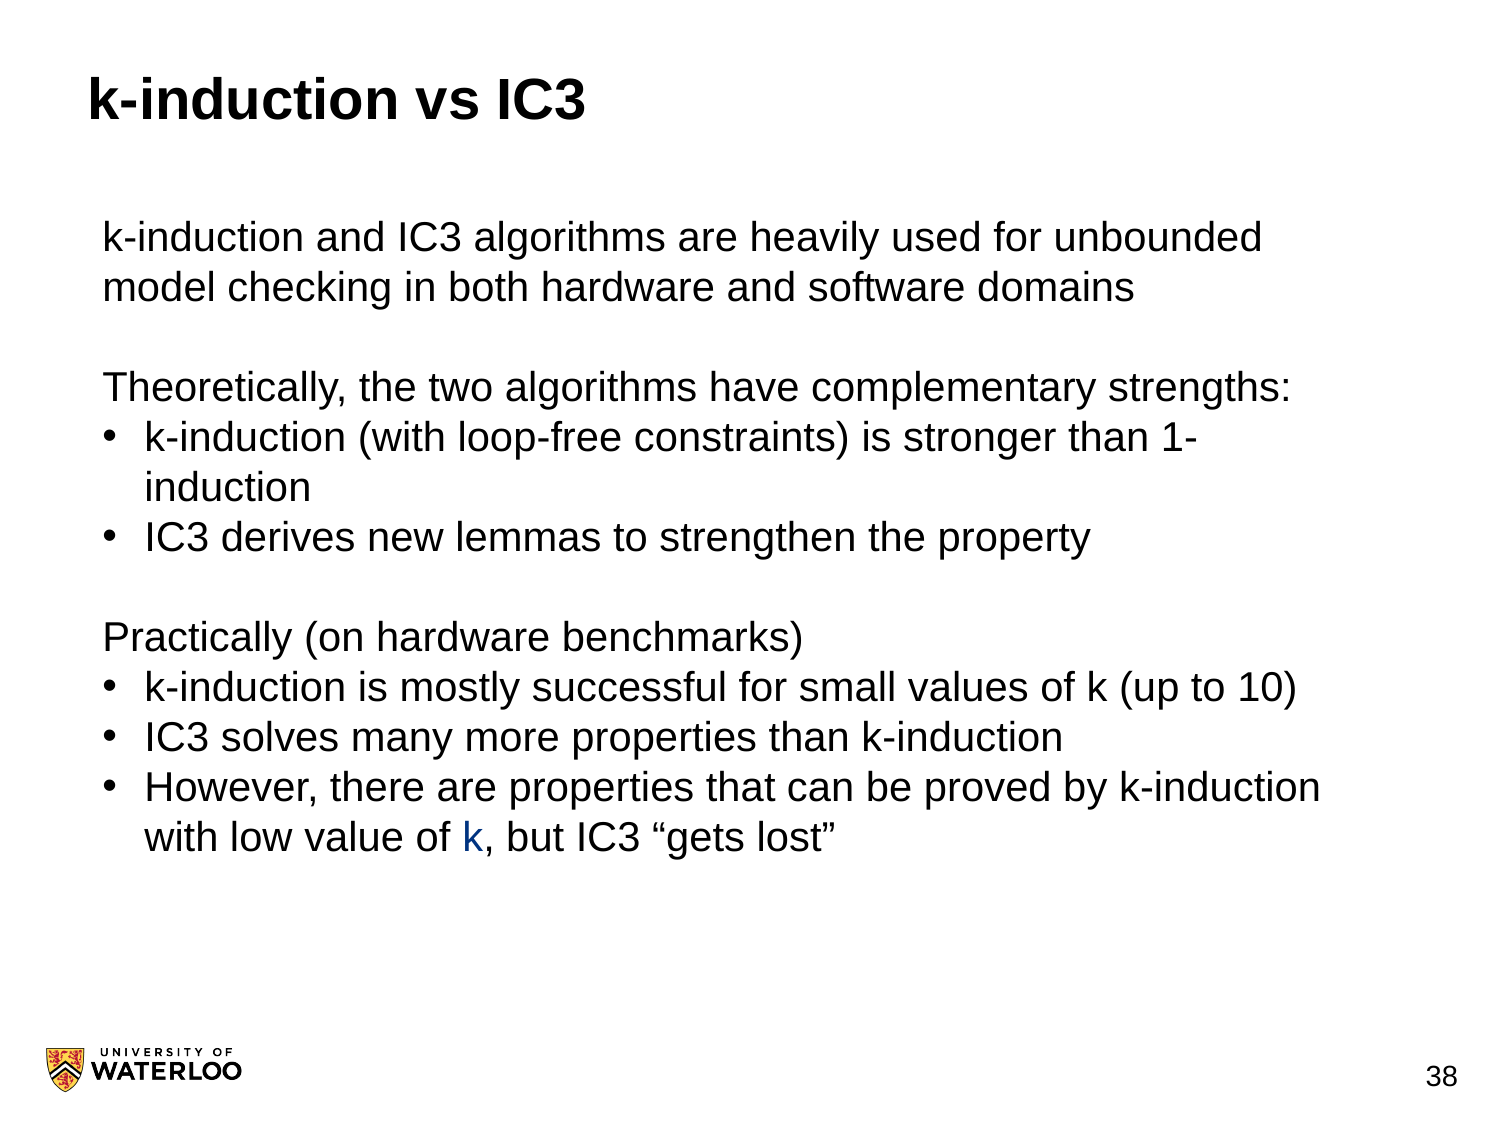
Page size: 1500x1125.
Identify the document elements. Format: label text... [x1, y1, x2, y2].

title k-induction vs IC3 [87, 69, 1426, 133]
text_box k-induction and IC3 algorithms are heavily used for unbounded model checking in both hardware and software domains Theoretically, the two algorithms have complementary strengths: k-induction (with loop-free constraints) is stronger than 1-induction IC3 derives new lemmas to strengthen the property Practically (on hardware benchmarks) k-induction is mostly successful for small values of k (up to 10) IC3 solves many more properties than k-induction However, there are properties that can be proved by k-induction with low value of k, but IC3 “gets lost” [87, 202, 1377, 868]
picture [8, 1016, 279, 1125]
